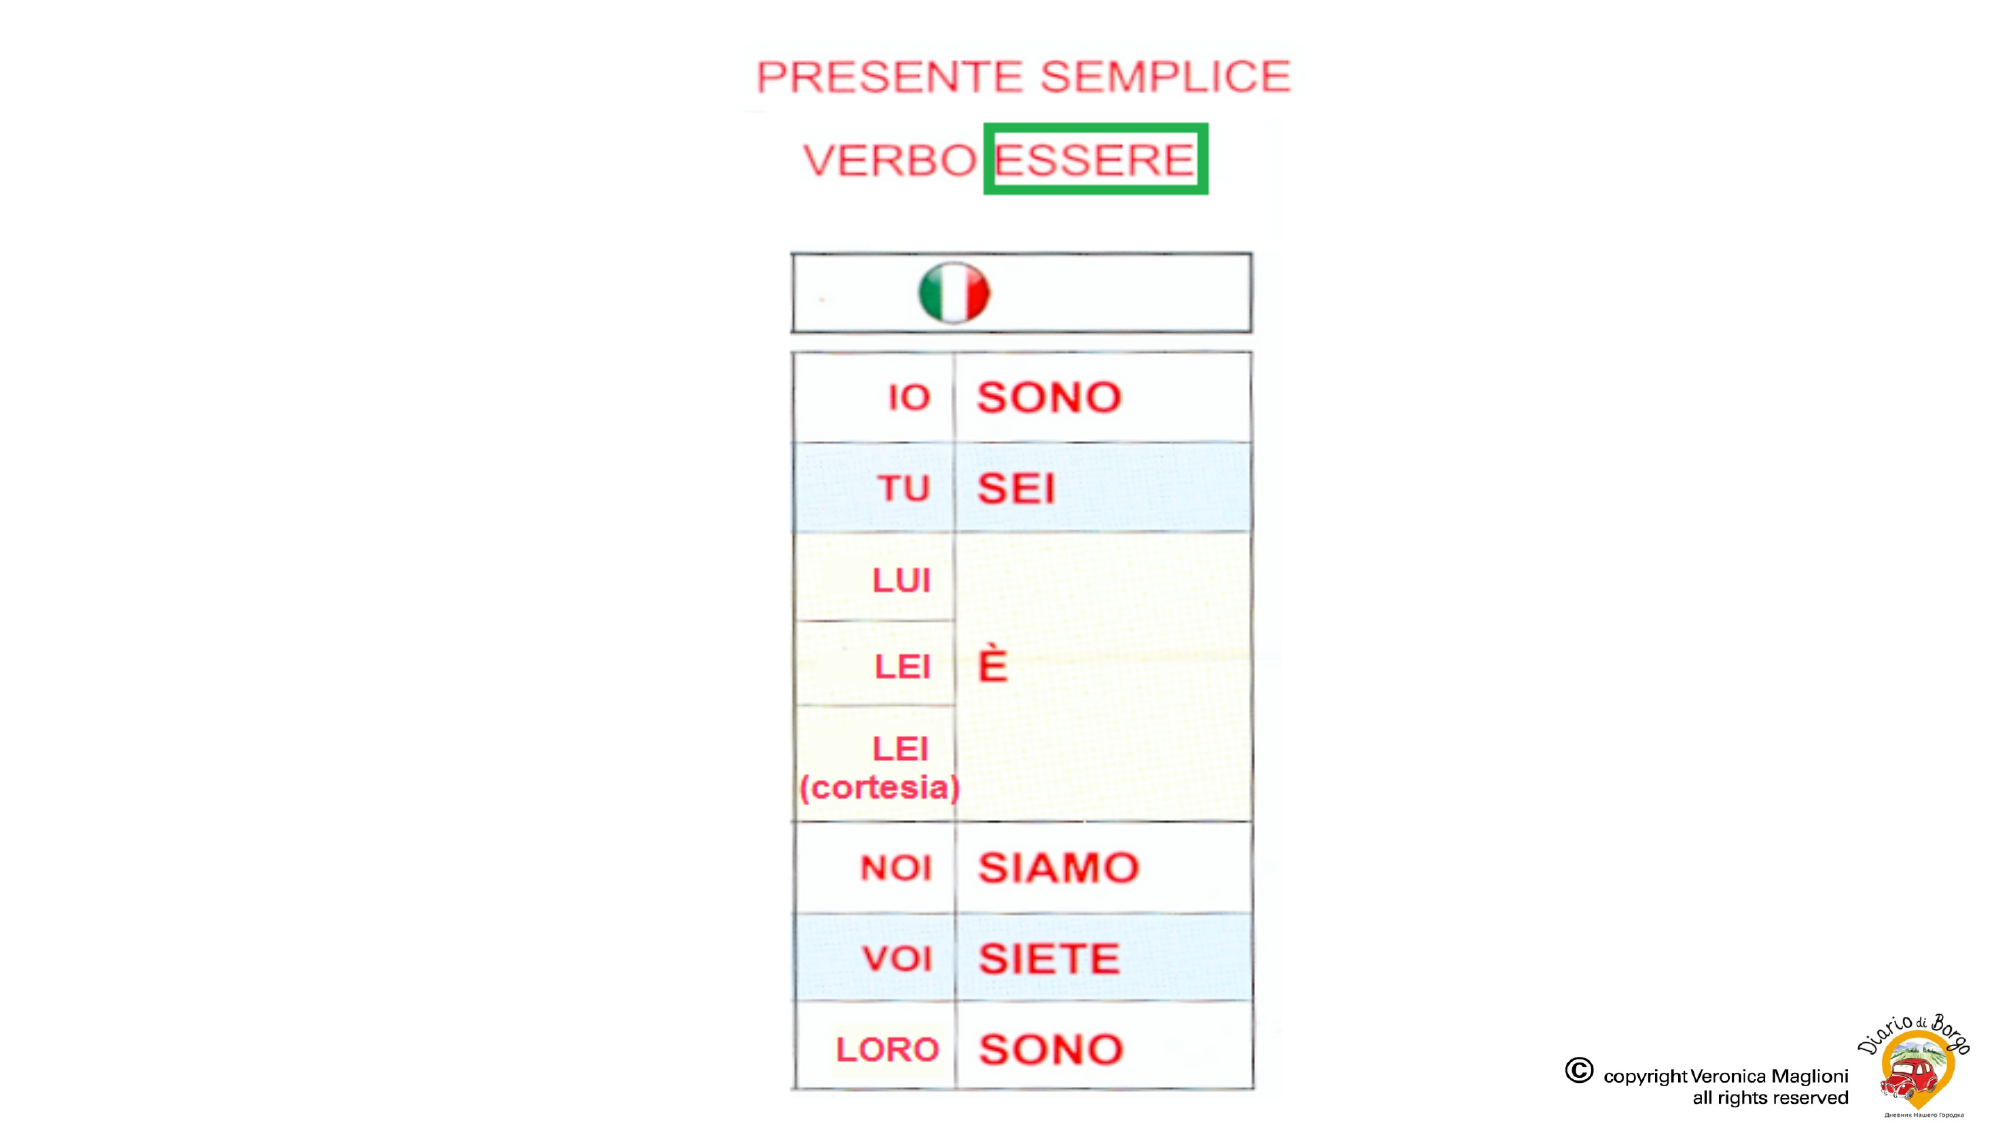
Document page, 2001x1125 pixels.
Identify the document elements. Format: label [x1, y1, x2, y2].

picture [743, 37, 1305, 1106]
picture [1530, 1004, 2000, 1125]
